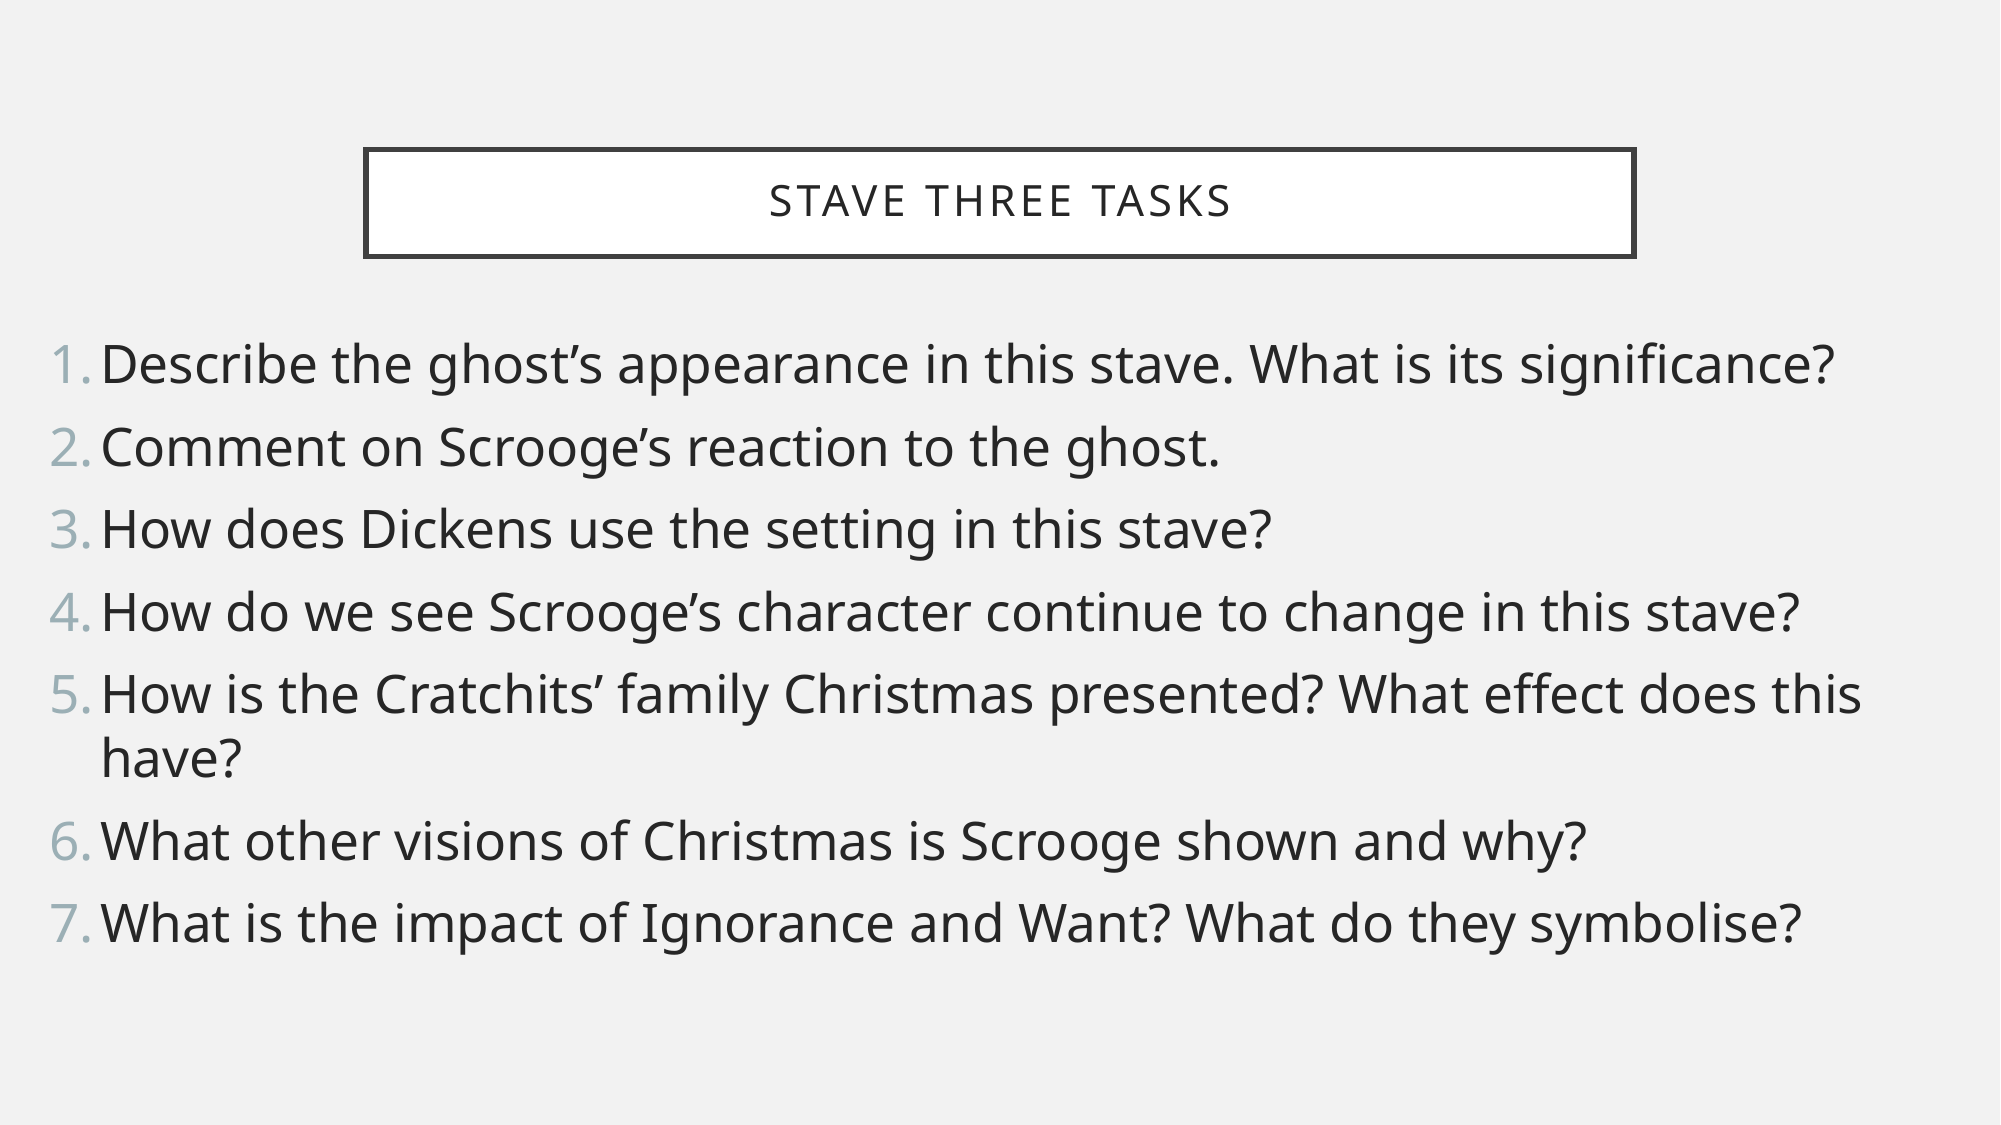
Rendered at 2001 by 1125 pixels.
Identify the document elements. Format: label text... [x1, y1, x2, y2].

title Stave Three Tasks [363, 147, 1637, 259]
list Describe the ghost’s appearance in this stave. What is its significance? Comment on Scrooge’s reaction to the ghost. How does Dickens use the setting in this stave? How do we see Scrooge’s character continue to change in this stave? How is the Cratchits’ family Christmas presented? What effect does this have? What other visions of Christmas is Scrooge shown and why? What is the impact of Ignorance and Want? What do they symbolise? [34, 323, 1966, 1094]
